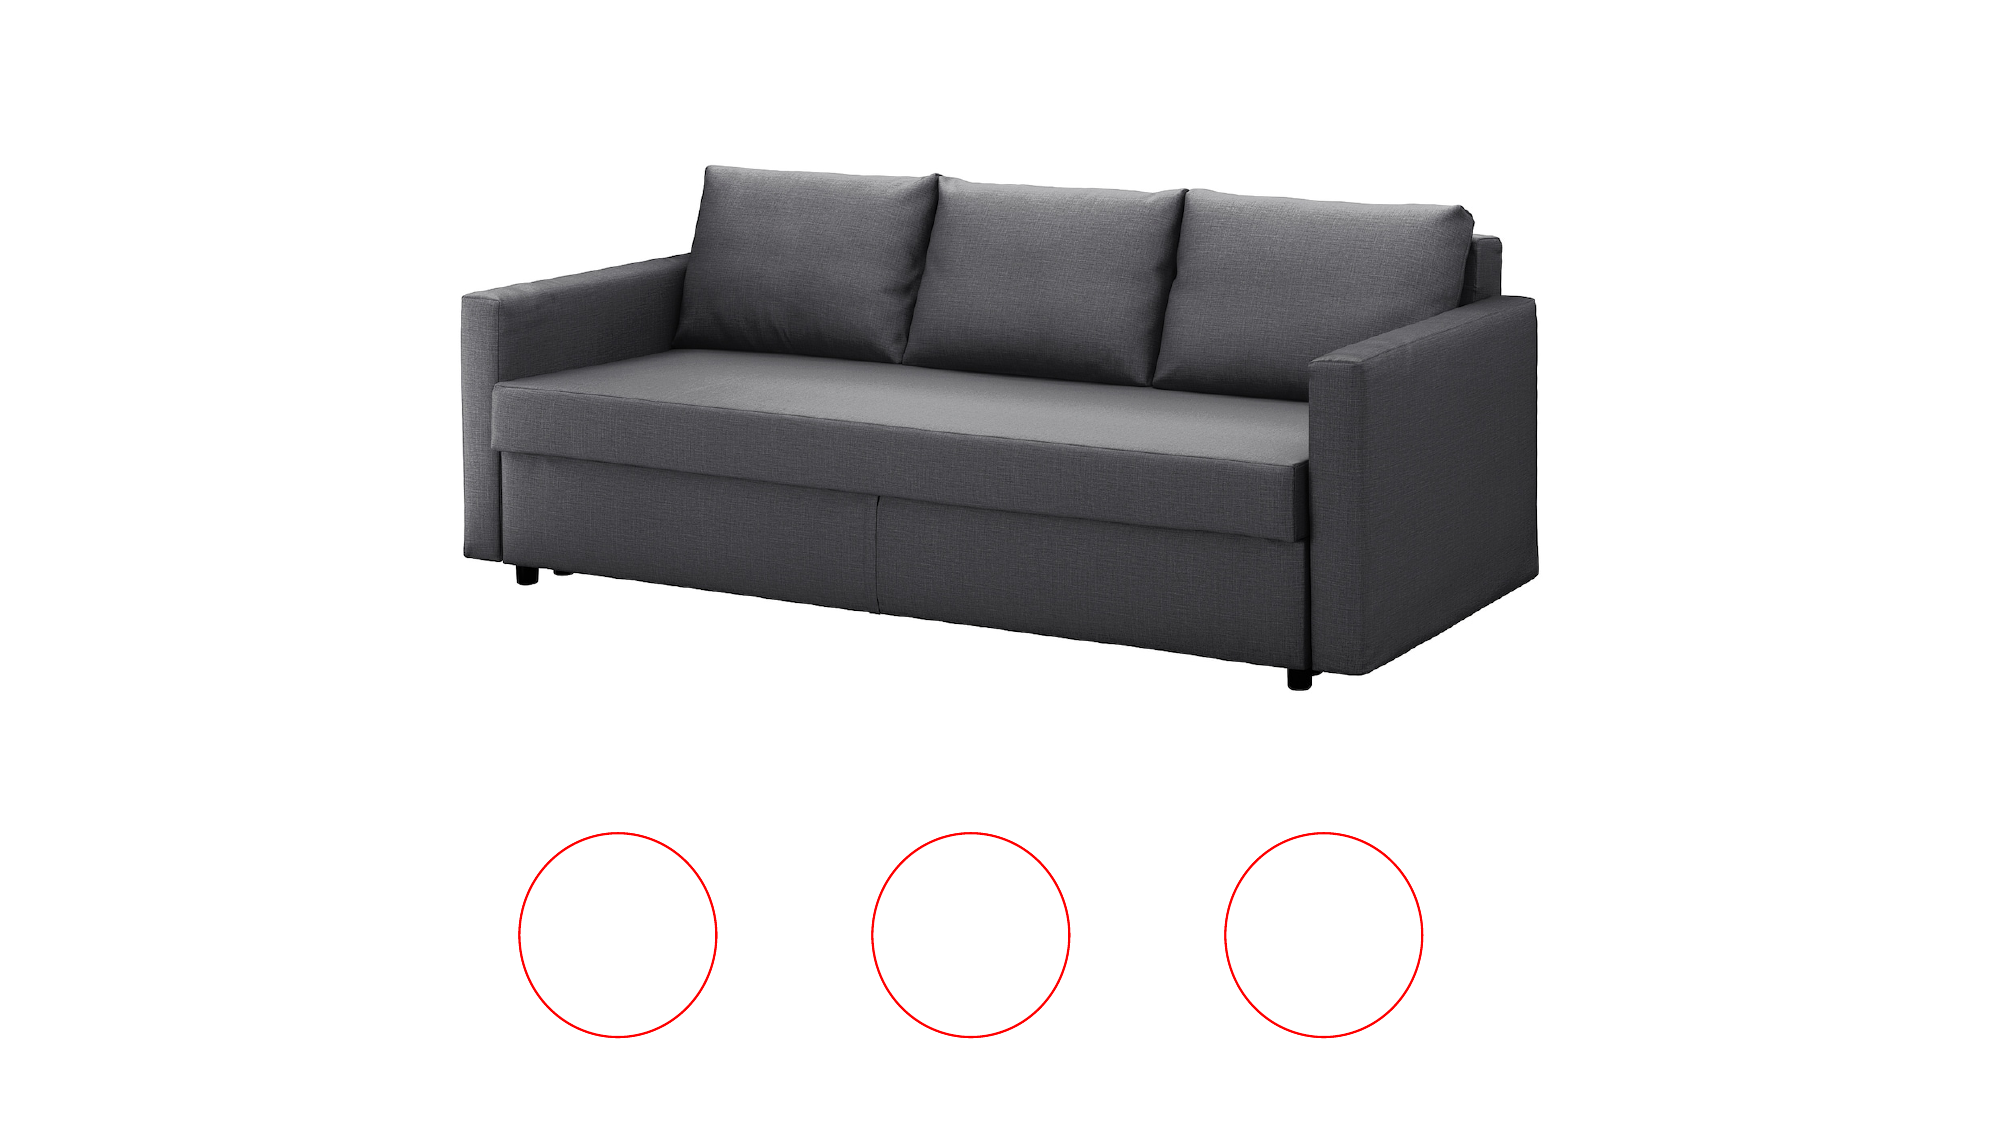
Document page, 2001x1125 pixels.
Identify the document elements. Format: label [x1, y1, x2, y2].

text_box [871, 832, 1071, 1039]
picture [437, 142, 1563, 715]
text_box [1224, 832, 1424, 1039]
text_box [518, 832, 718, 1039]
